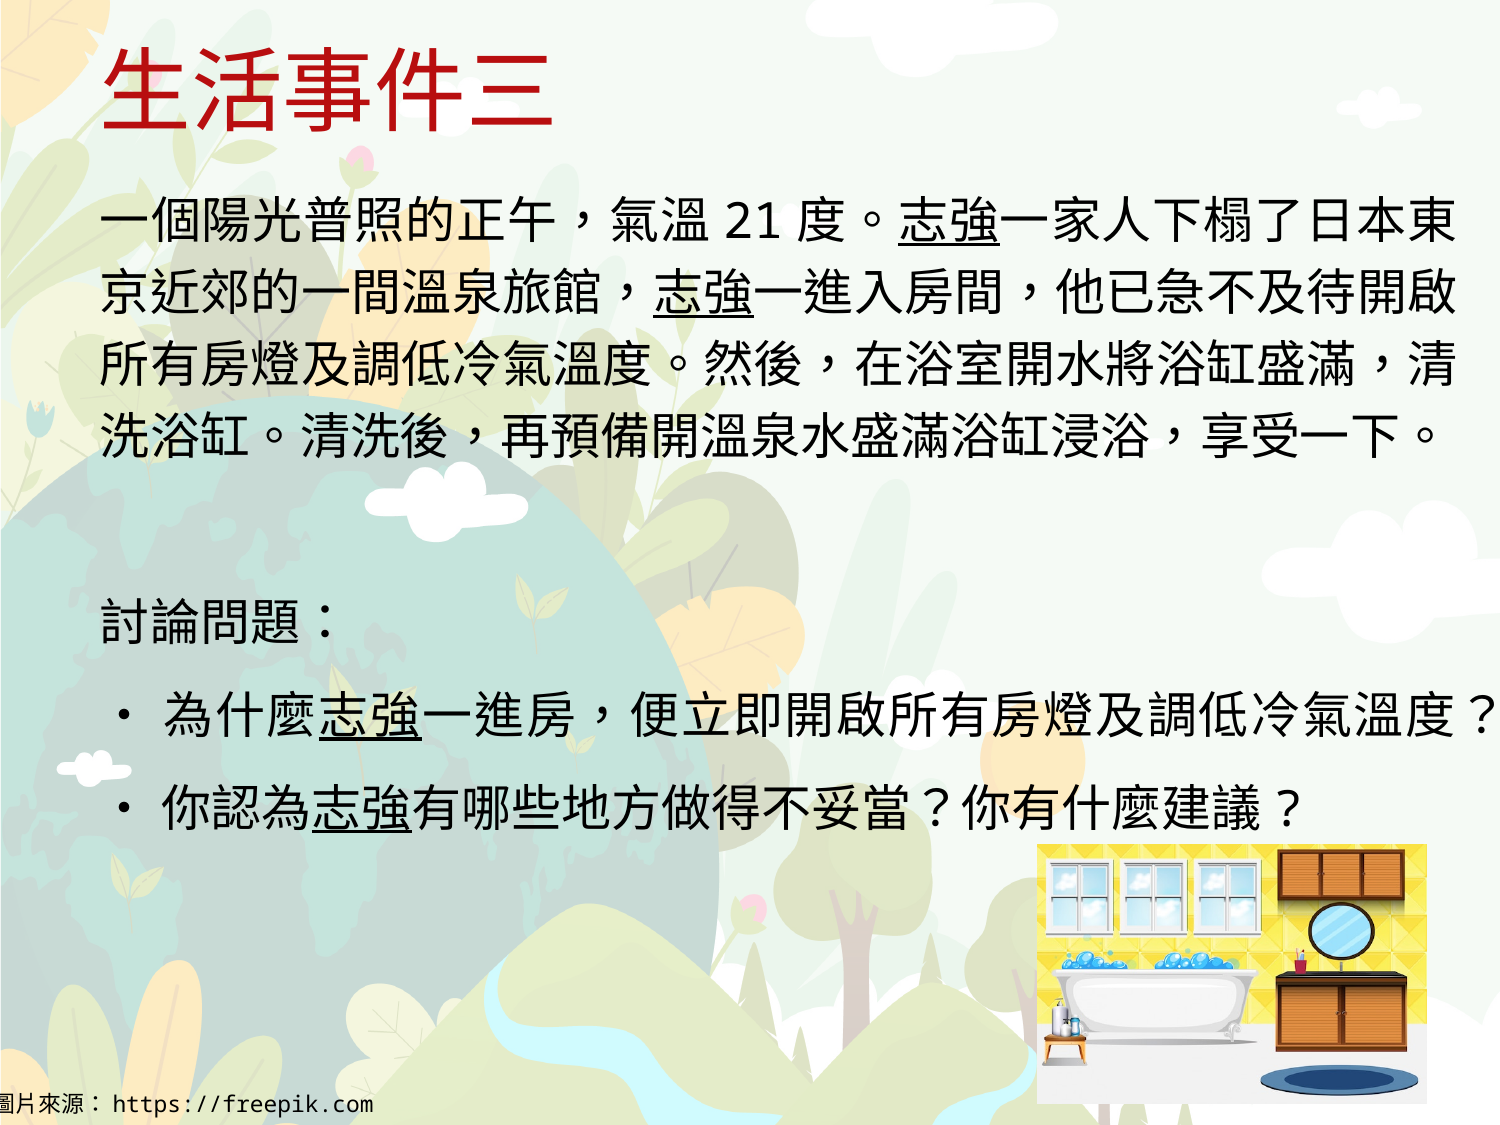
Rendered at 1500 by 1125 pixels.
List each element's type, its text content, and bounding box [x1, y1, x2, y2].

picture [1036, 844, 1427, 1104]
text_box 圖片來源：https://freepik.com [0, 1082, 389, 1125]
list 一個陽光普照的正午，氣溫21度。志強一家人下榻了日本東京近郊的一間溫泉旅館，志強一進入房間，他已急不及待開啟所有房燈及調低冷氣溫度。然後，在浴室開水將浴缸盛滿，清洗浴缸。清洗後，再預備開溫泉水盛滿浴缸浸浴，享受一下。 討論問題： ‧為什麼志強一進房，便立即開啟所有房燈及調低冷氣溫度？ ‧你認為志強有哪些地方做得不妥當？你有什麼建議? [84, 169, 1473, 926]
title 生活事件三 [84, 0, 1364, 169]
